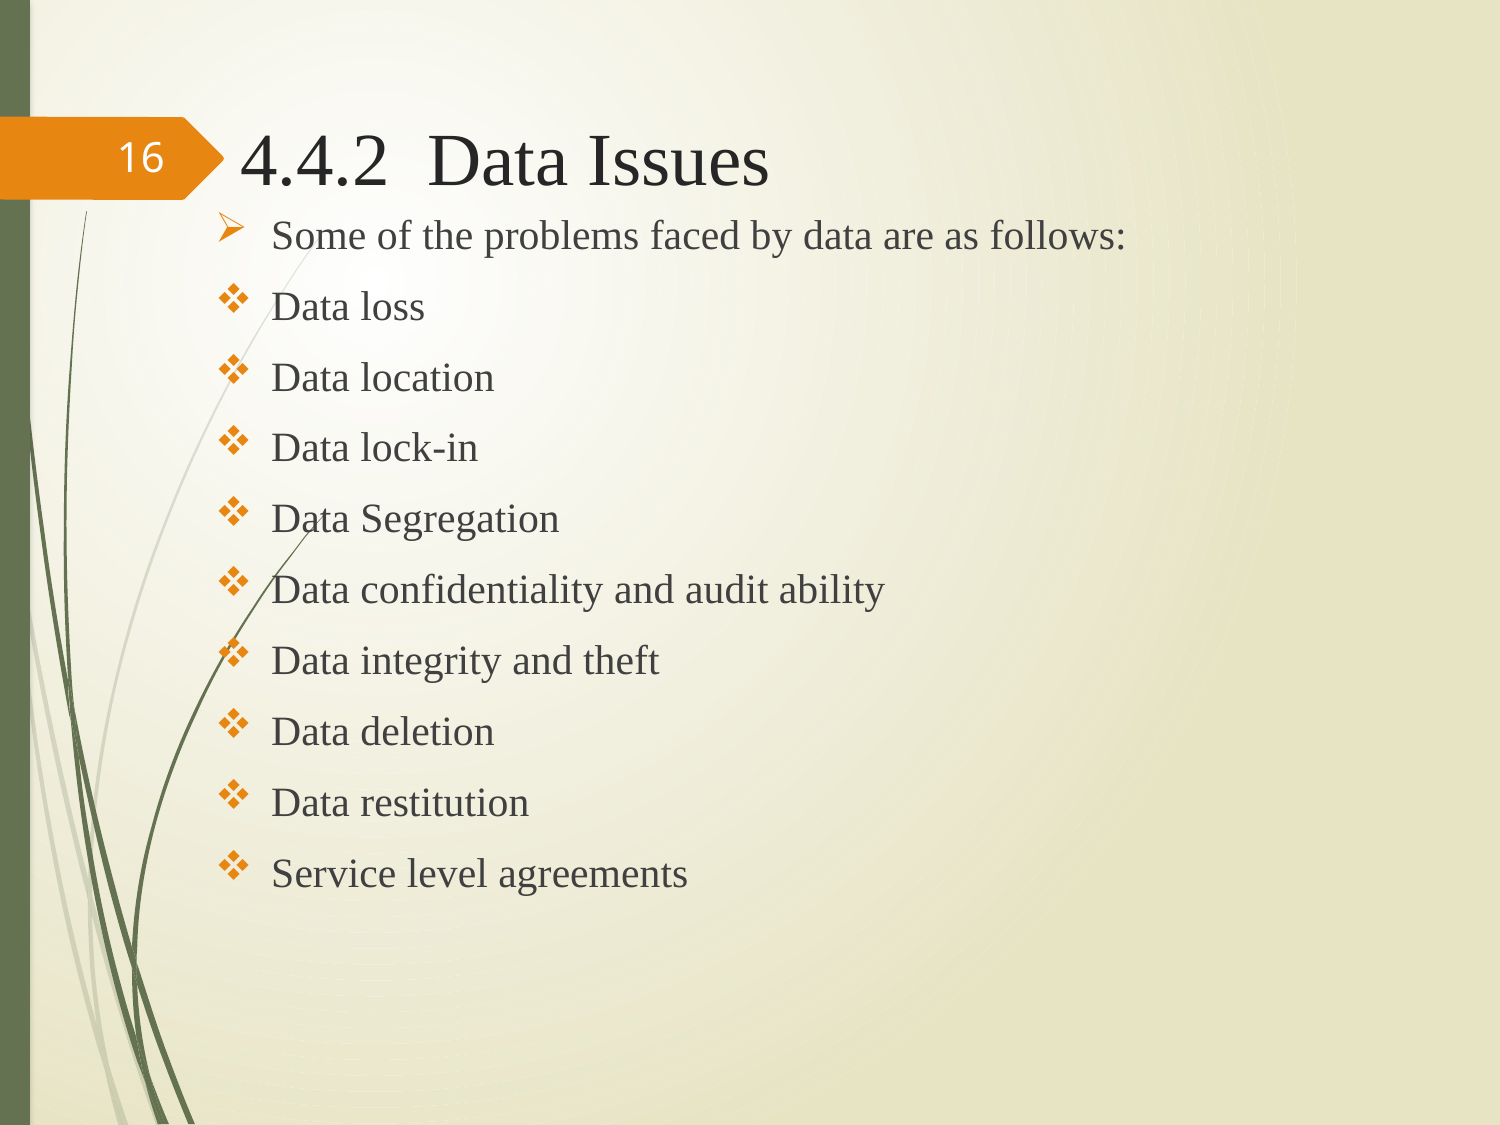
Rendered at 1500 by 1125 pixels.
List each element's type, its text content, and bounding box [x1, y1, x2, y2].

list Some of the problems faced by data are as follows: Data loss Data location Data lock-in Data Segregation Data confidentiality and audit ability Data integrity and theft Data deletion Data restitution Service level agreements [200, 200, 1475, 913]
title 4.4.2 Data Issues [225, 102, 1450, 200]
slide_number 16 [83, 129, 180, 190]
